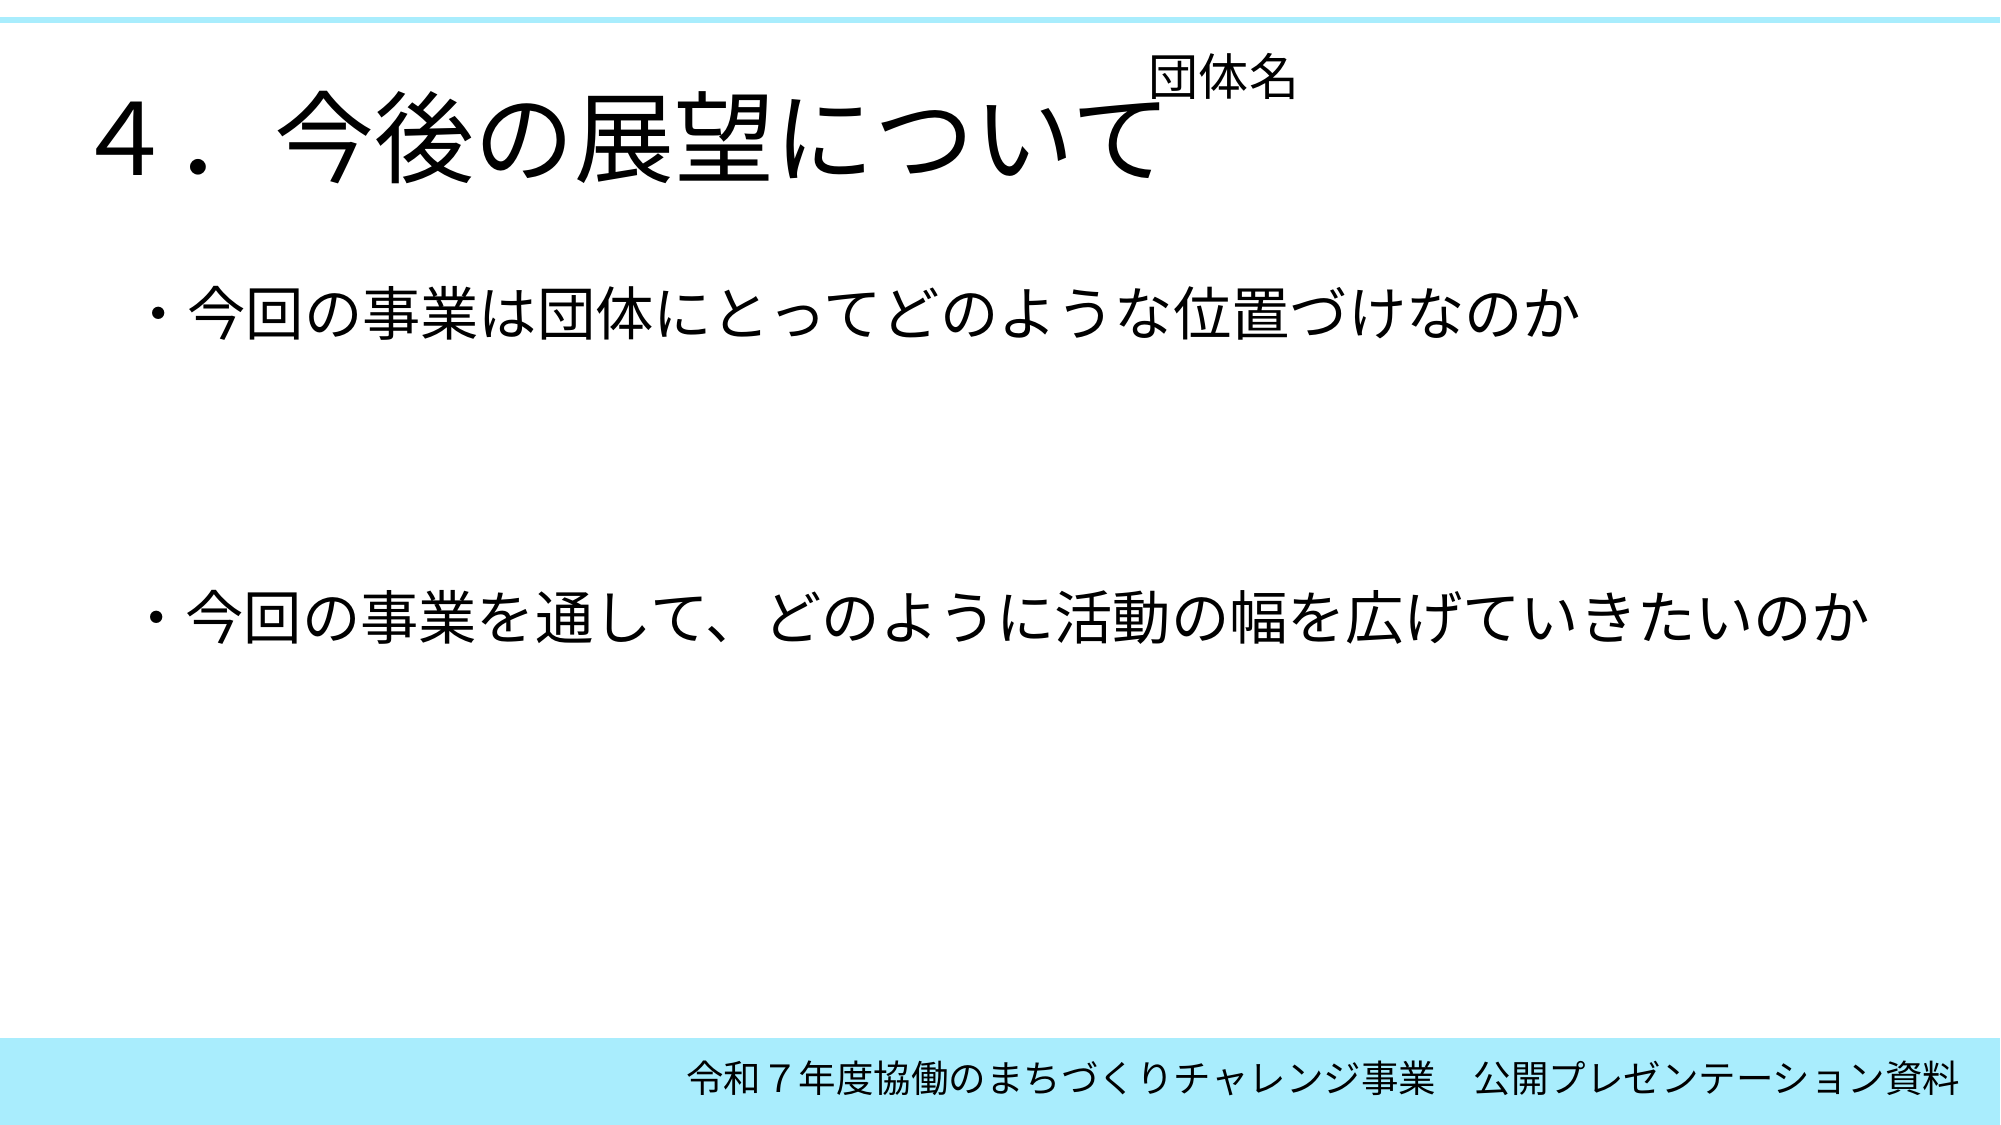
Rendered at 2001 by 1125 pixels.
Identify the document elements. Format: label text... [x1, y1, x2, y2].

text_box ４．今後の展望について [59, 68, 1385, 204]
text_box ・今回の事業を通して、どのように活動の幅を広げていきたいのか [112, 574, 2000, 659]
text_box 団体名 [1134, 38, 1859, 114]
text_box ・今回の事業は団体にとってどのような位置づけなのか [114, 269, 1768, 355]
text_box [0, 1037, 2000, 1125]
text_box 令和７年度協働のまちづくりチャレンジ事業 公開プレゼンテーション資料 [671, 1047, 2000, 1108]
